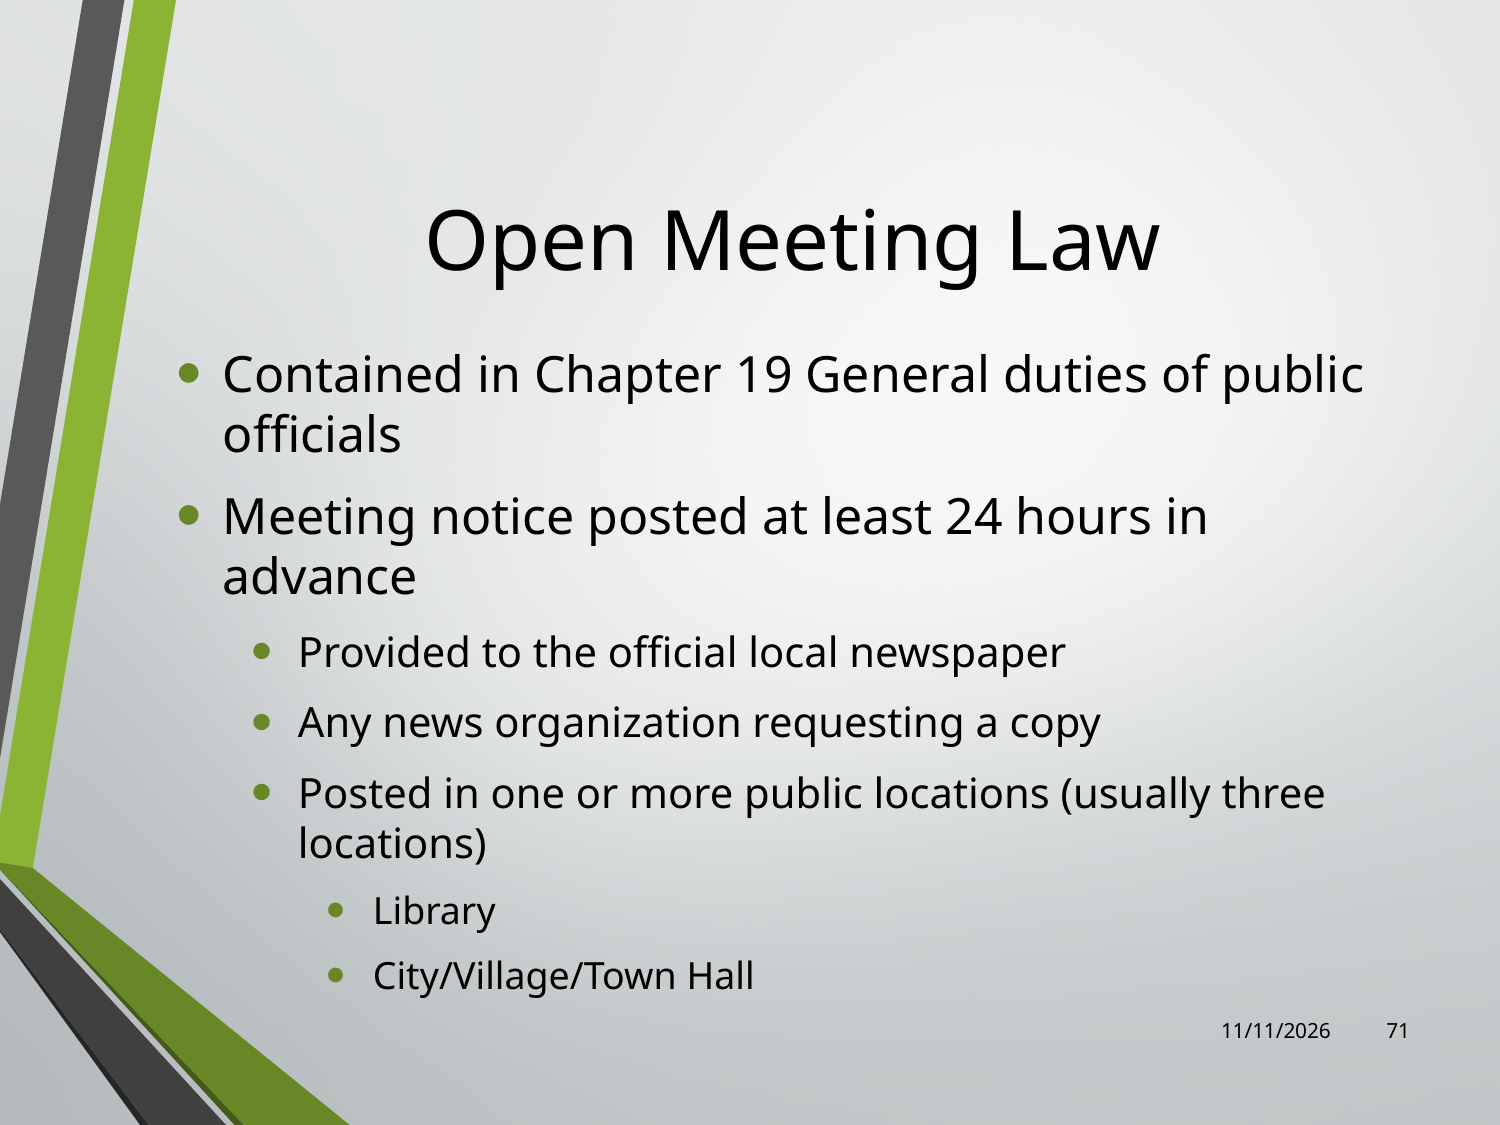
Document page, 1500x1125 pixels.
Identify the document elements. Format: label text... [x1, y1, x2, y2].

list Contained in Chapter 19 General duties of public officials Meeting notice posted at least 24 hours in advance Provided to the official local newspaper Any news organization requesting a copy Posted in one or more public locations (usually three locations) Library City/Village/Town Hall [161, 437, 1425, 985]
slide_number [1204, 1001, 1346, 1062]
slide_number 71 [1354, 1001, 1425, 1062]
title Open Meeting Law [161, 75, 1425, 400]
